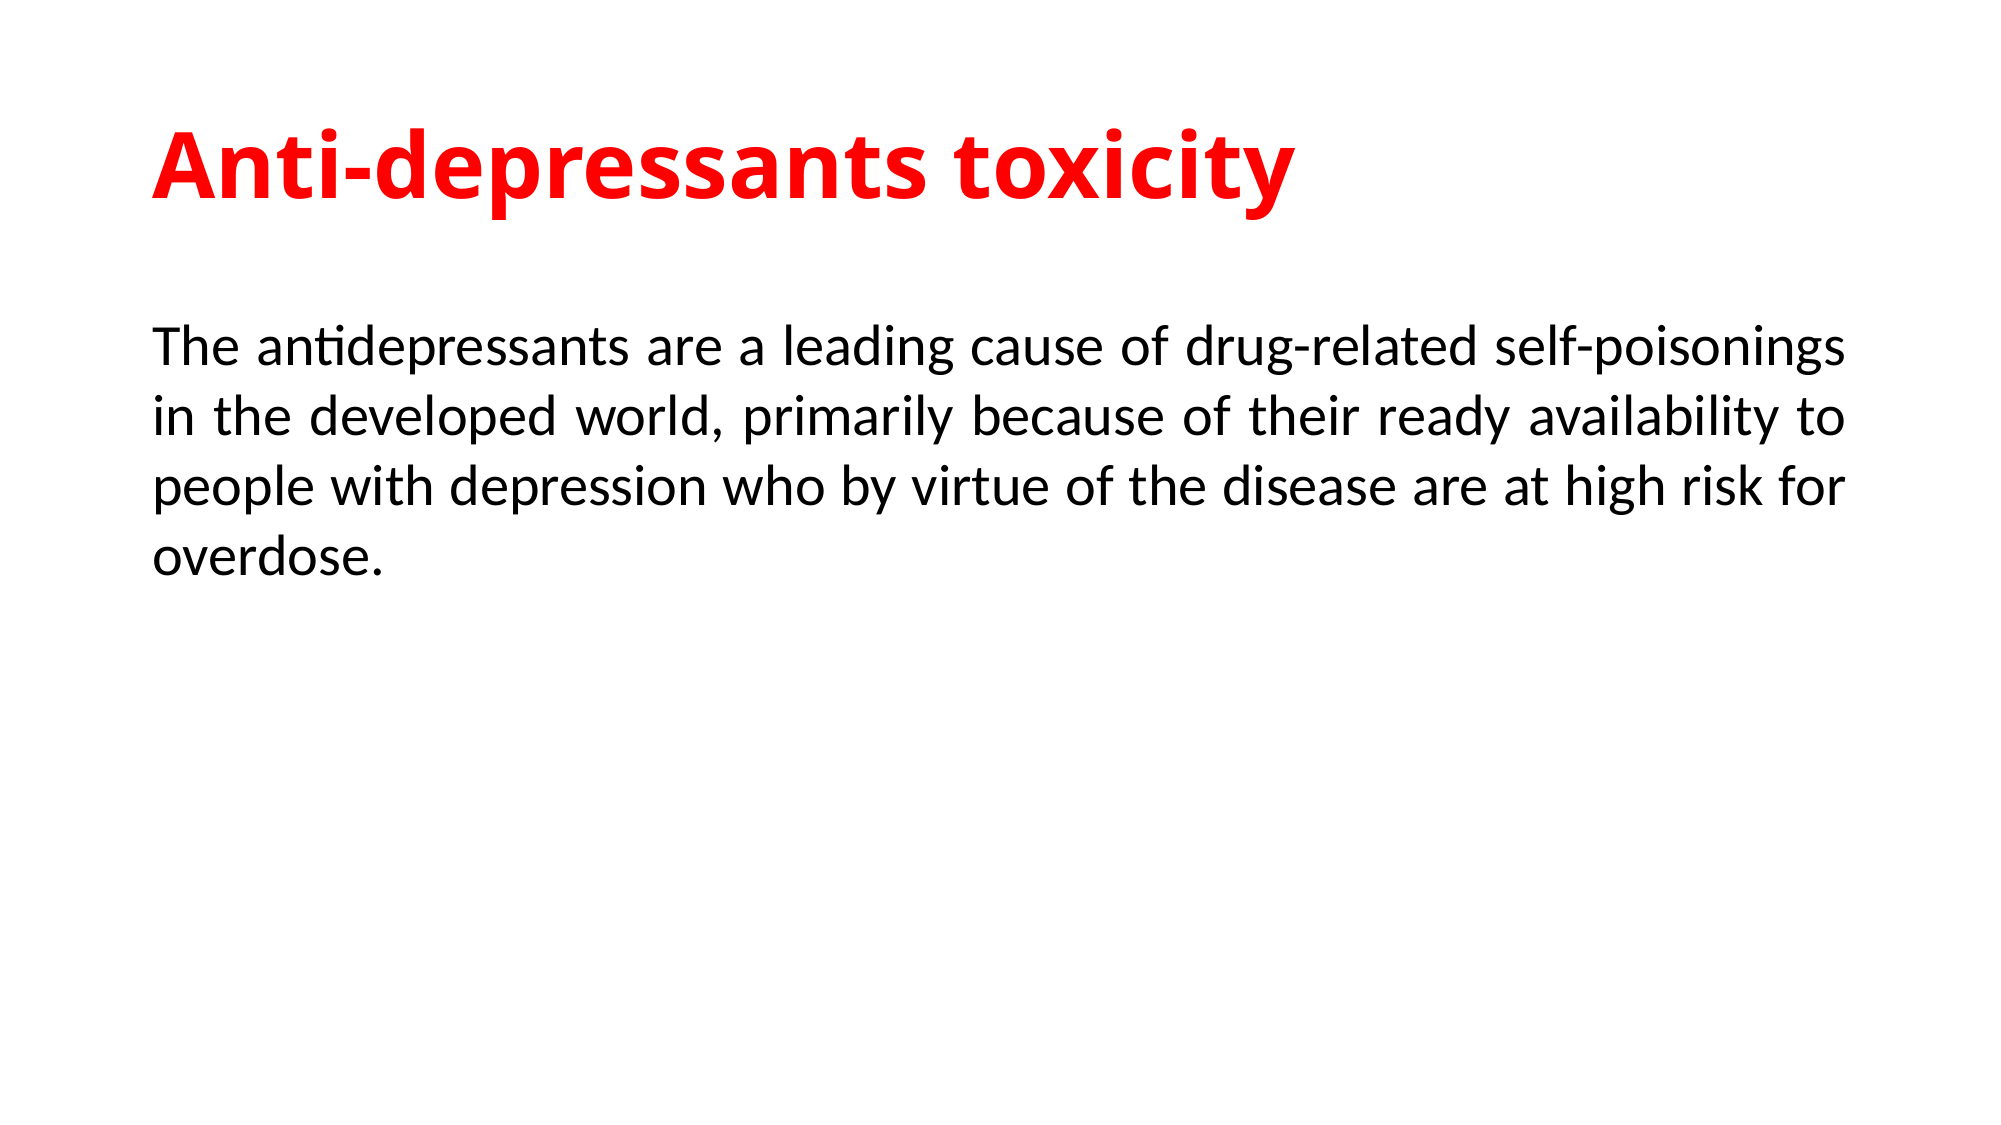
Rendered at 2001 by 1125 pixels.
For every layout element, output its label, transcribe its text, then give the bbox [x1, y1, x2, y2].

list The antidepressants are a leading cause of drug-related self-poisonings in the developed world, primarily because of their ready availability to people with depression who by virtue of the disease are at high risk for overdose. [137, 299, 1863, 1014]
title Anti-depressants toxicity [137, 59, 1863, 278]
